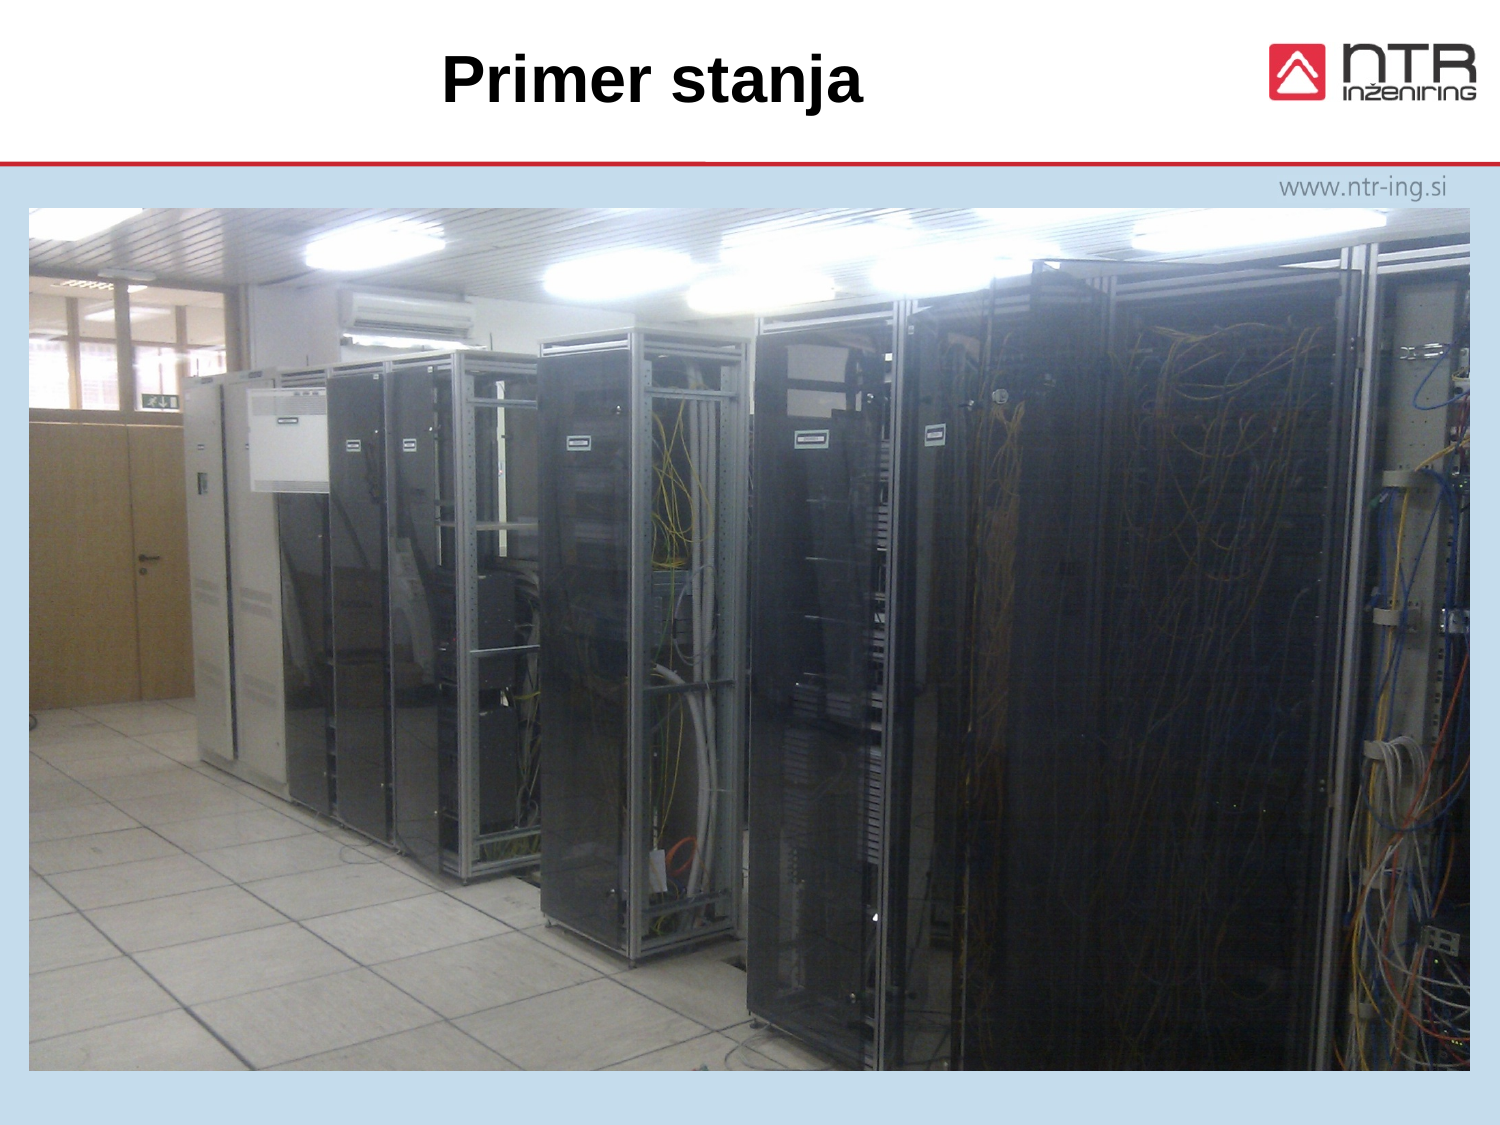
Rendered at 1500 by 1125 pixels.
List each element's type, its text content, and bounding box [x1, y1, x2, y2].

title Primer stanja [0, 23, 1306, 130]
picture [1306, 42, 1477, 102]
picture [0, 167, 1500, 1125]
